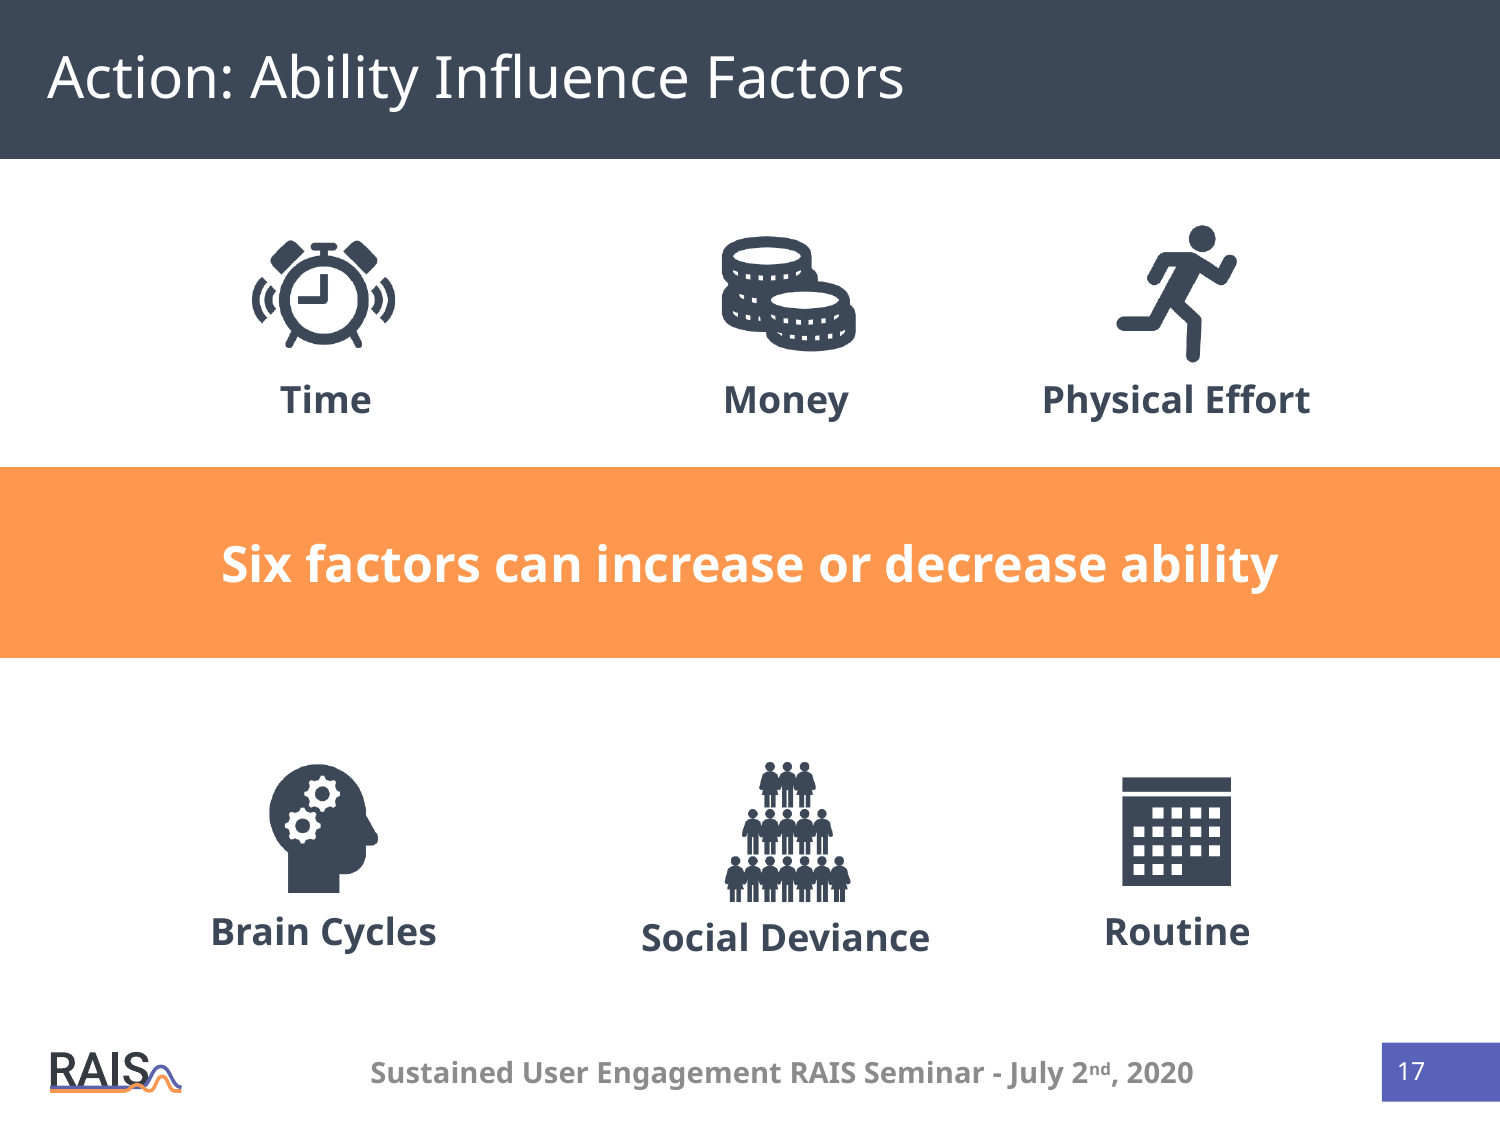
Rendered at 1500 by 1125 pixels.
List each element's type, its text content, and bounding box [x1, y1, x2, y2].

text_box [626, 756, 946, 967]
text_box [1028, 218, 1325, 430]
footer Sustained User Engagement RAIS Seminar - July 2nd, 2020 [189, 1042, 1381, 1102]
title Action: Ability Influence Factors [0, 0, 1500, 159]
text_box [710, 218, 861, 430]
text_box Six factors can increase or decrease ability [0, 467, 1500, 658]
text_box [248, 218, 399, 430]
slide_number 17 [1381, 1042, 1500, 1102]
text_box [1091, 756, 1263, 961]
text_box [193, 756, 454, 961]
